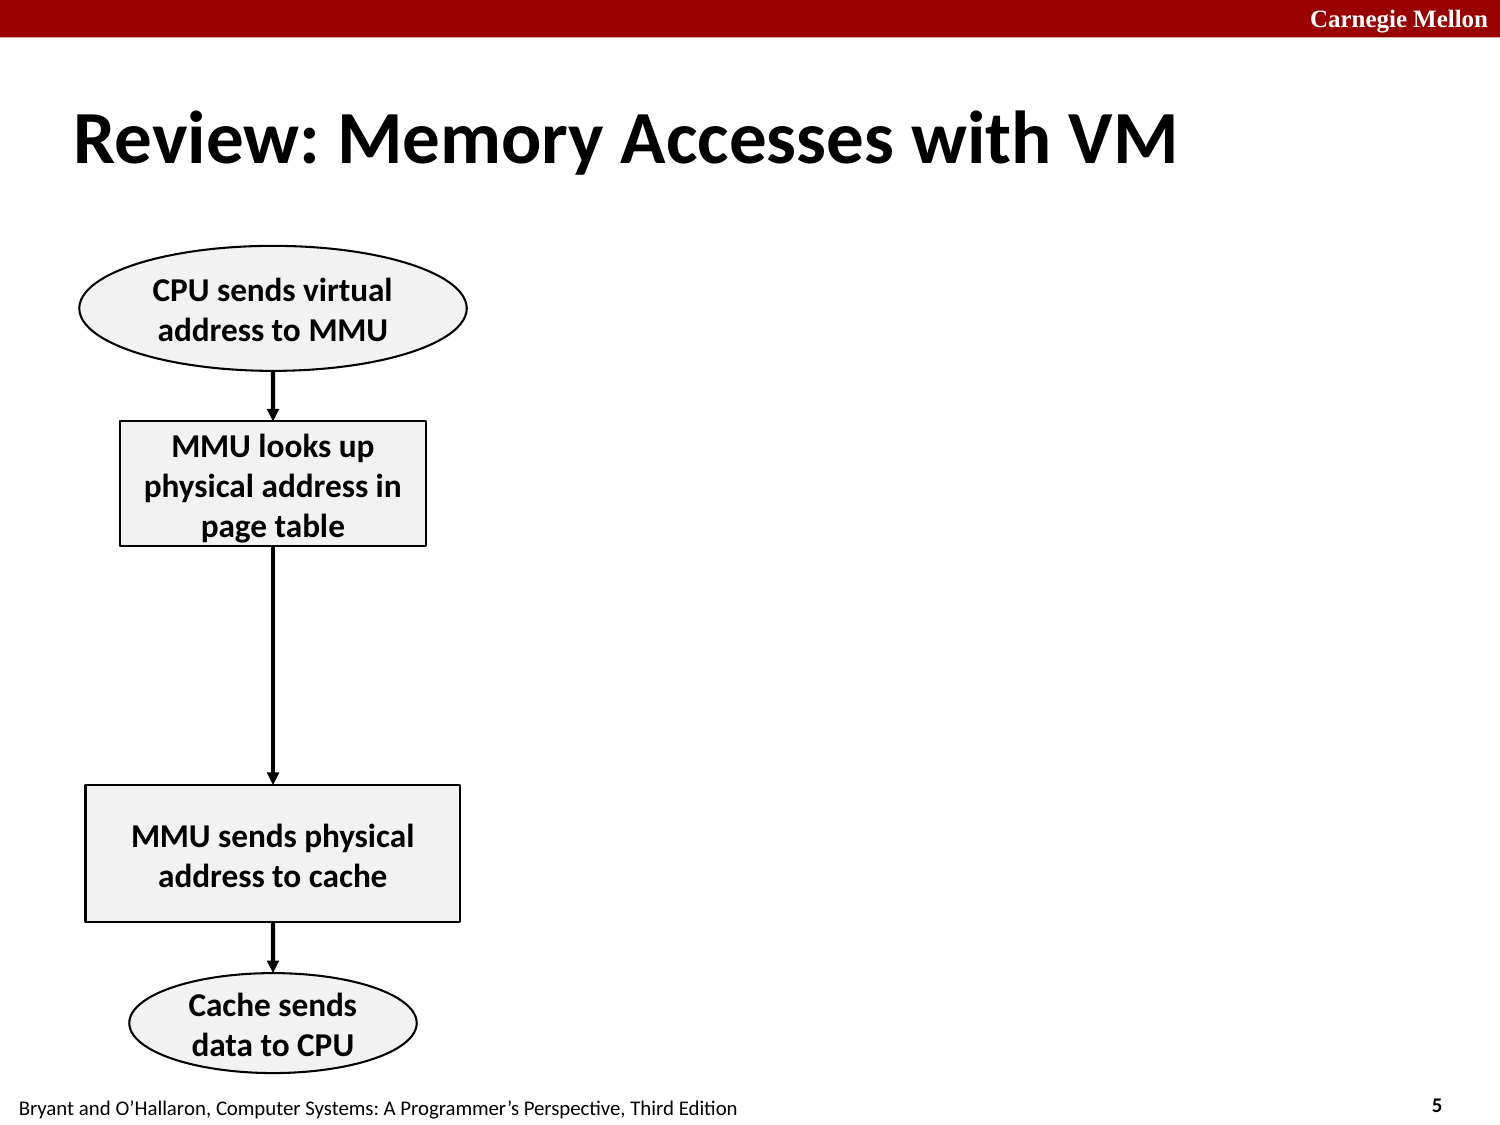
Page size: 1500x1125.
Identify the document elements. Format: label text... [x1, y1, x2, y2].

text_box MMU sends physical address to cache [85, 784, 461, 923]
title Review: Memory Accesses with VM [58, 71, 1305, 197]
text_box MMU looks up physical address in page table [119, 421, 427, 547]
text_box Cache sends data to CPU [129, 973, 417, 1074]
text_box CPU sends virtual address to MMU [79, 245, 467, 371]
